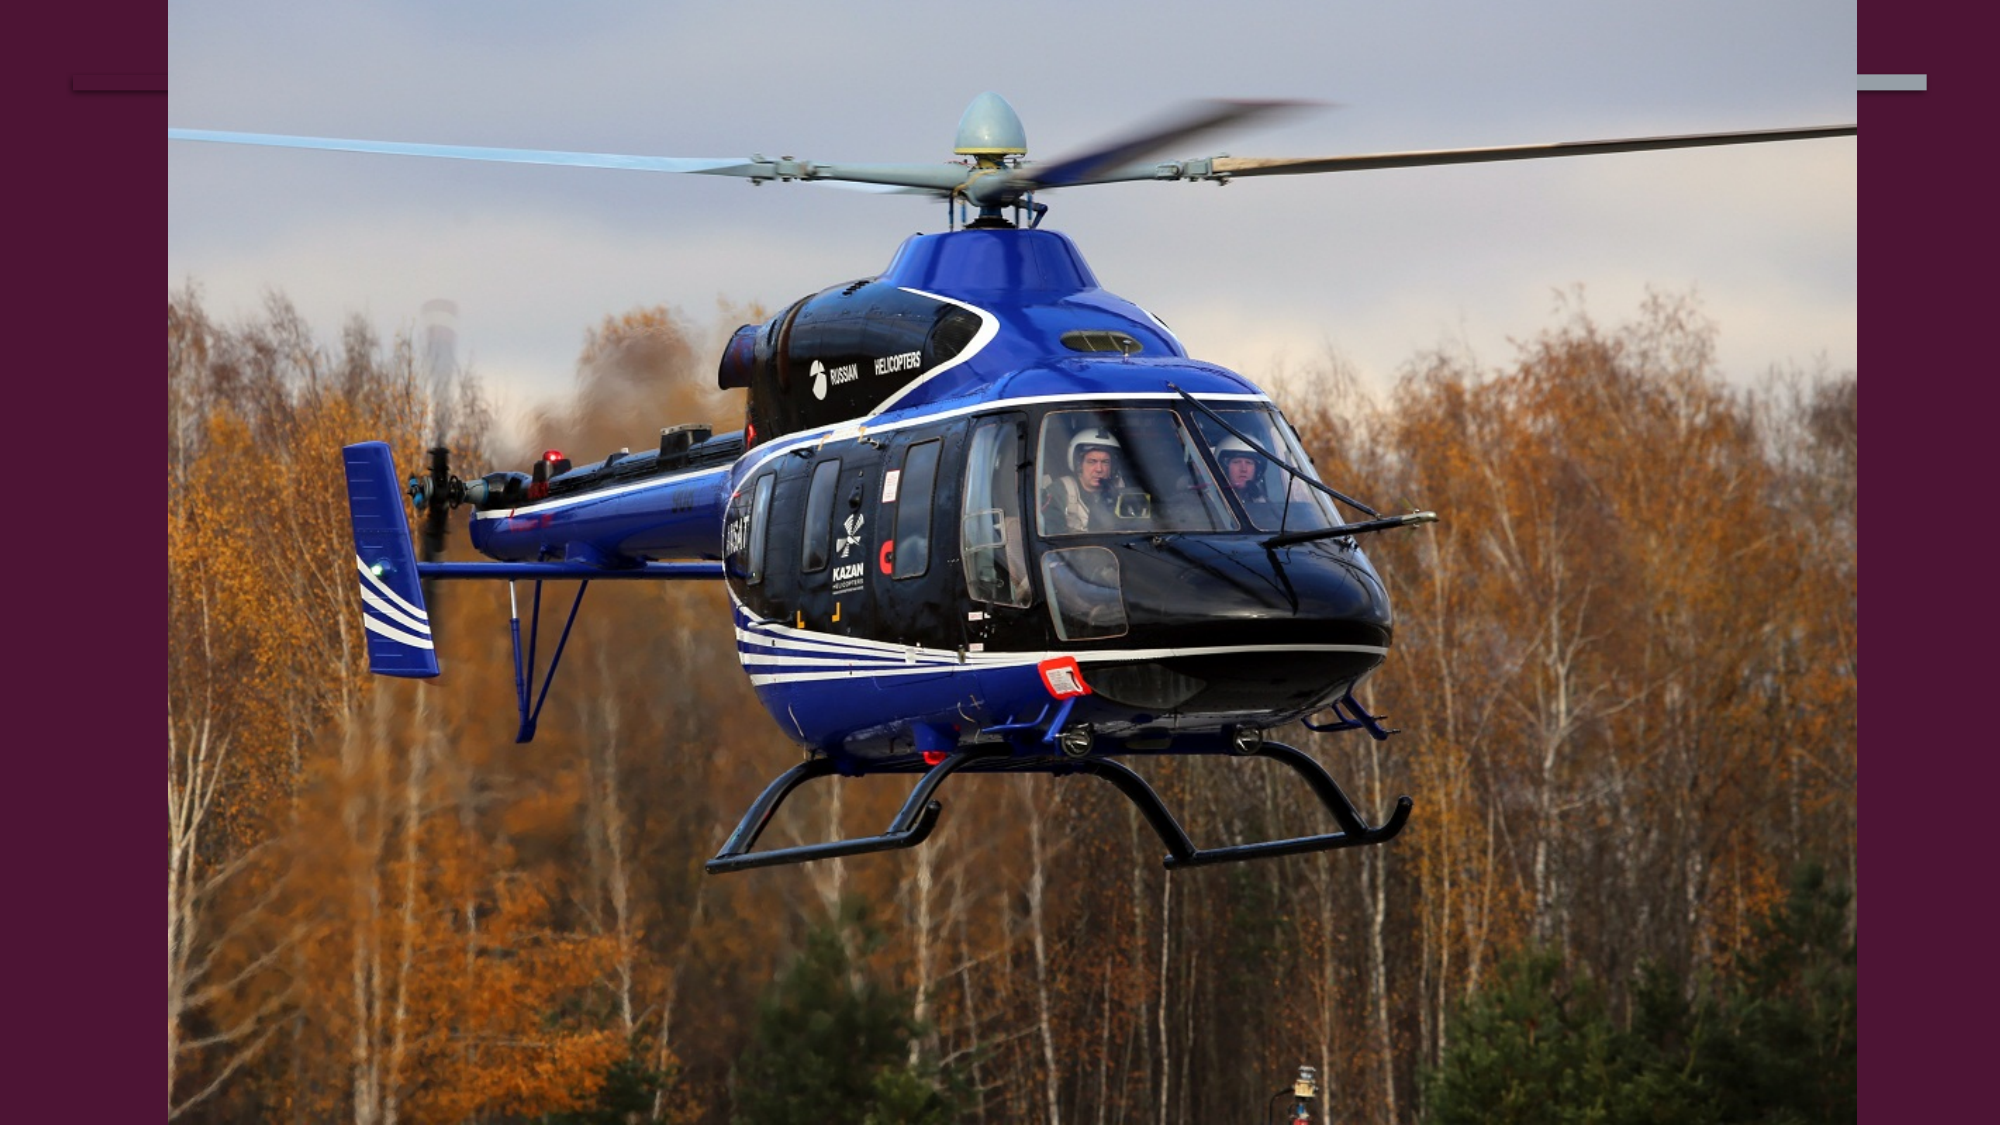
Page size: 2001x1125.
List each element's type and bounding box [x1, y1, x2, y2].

picture [168, 0, 1857, 1125]
